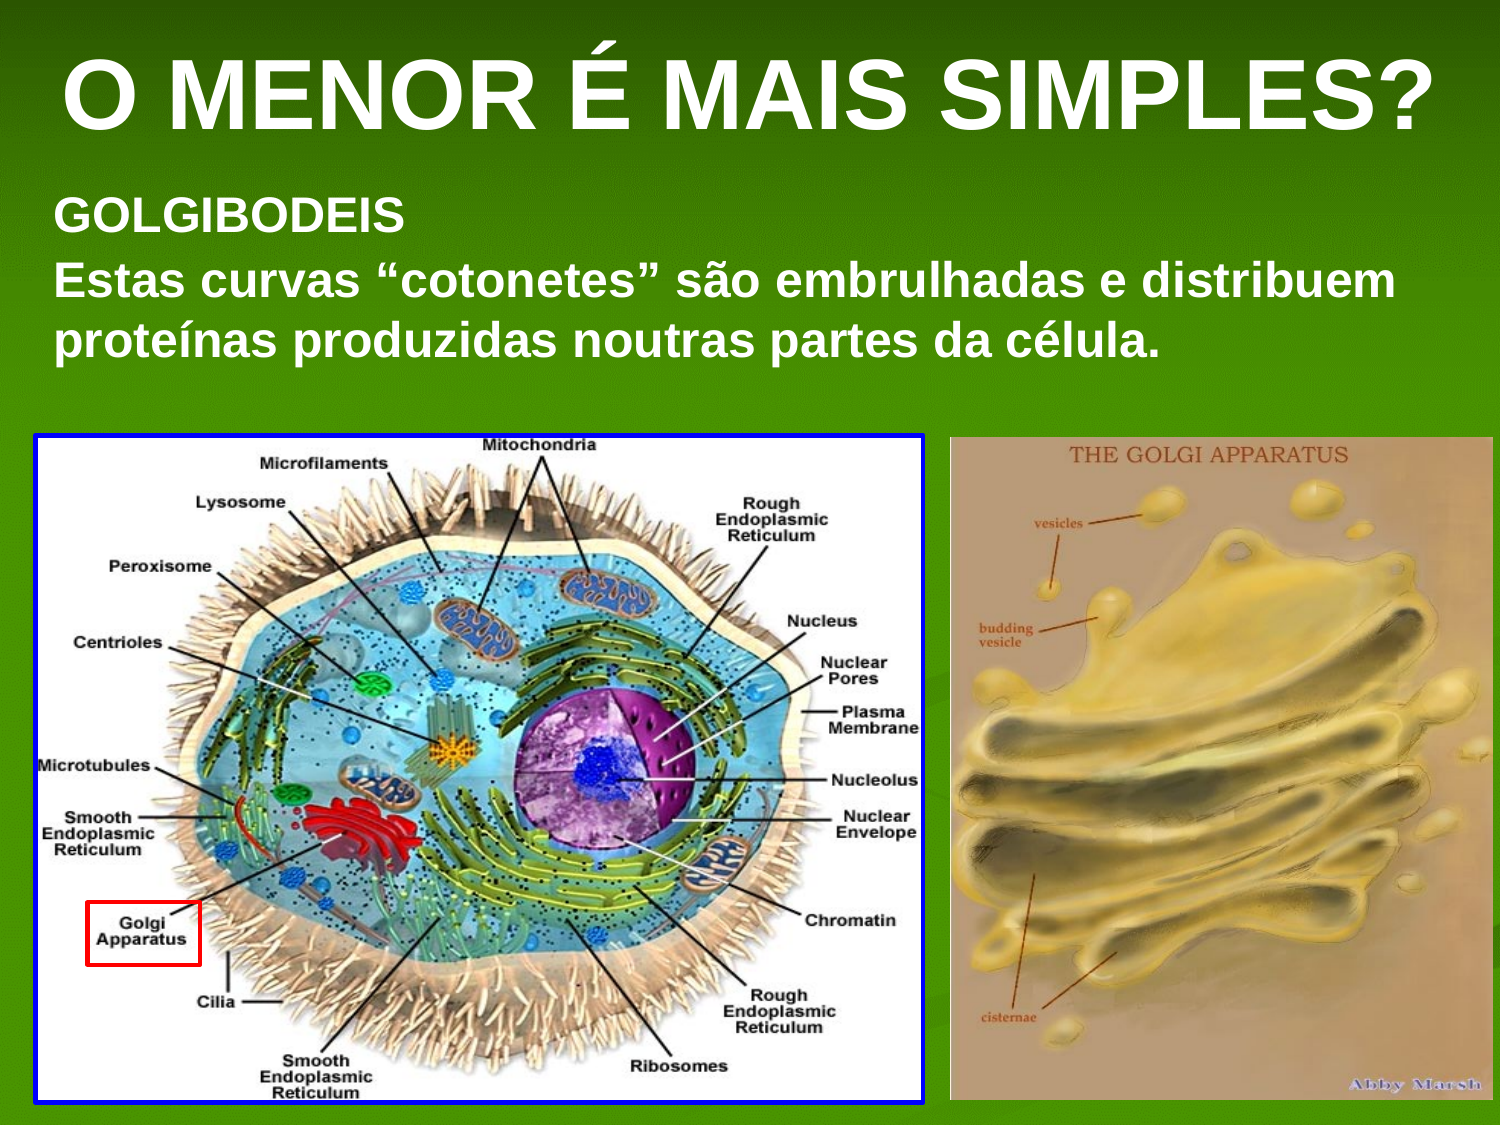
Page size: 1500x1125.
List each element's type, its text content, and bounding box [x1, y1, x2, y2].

title O MENOR É MAIS SIMPLES? [29, 0, 1471, 184]
text_box [25, 0, 29, 130]
picture [0, 0, 1500, 1125]
text_box Estas curvas “cotonetes” são embrulhadas e distribuem proteínas produzidas noutras partes da célula. [38, 240, 1452, 375]
text_box GOLGIBODEIS [38, 184, 1138, 250]
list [37, 437, 921, 1101]
